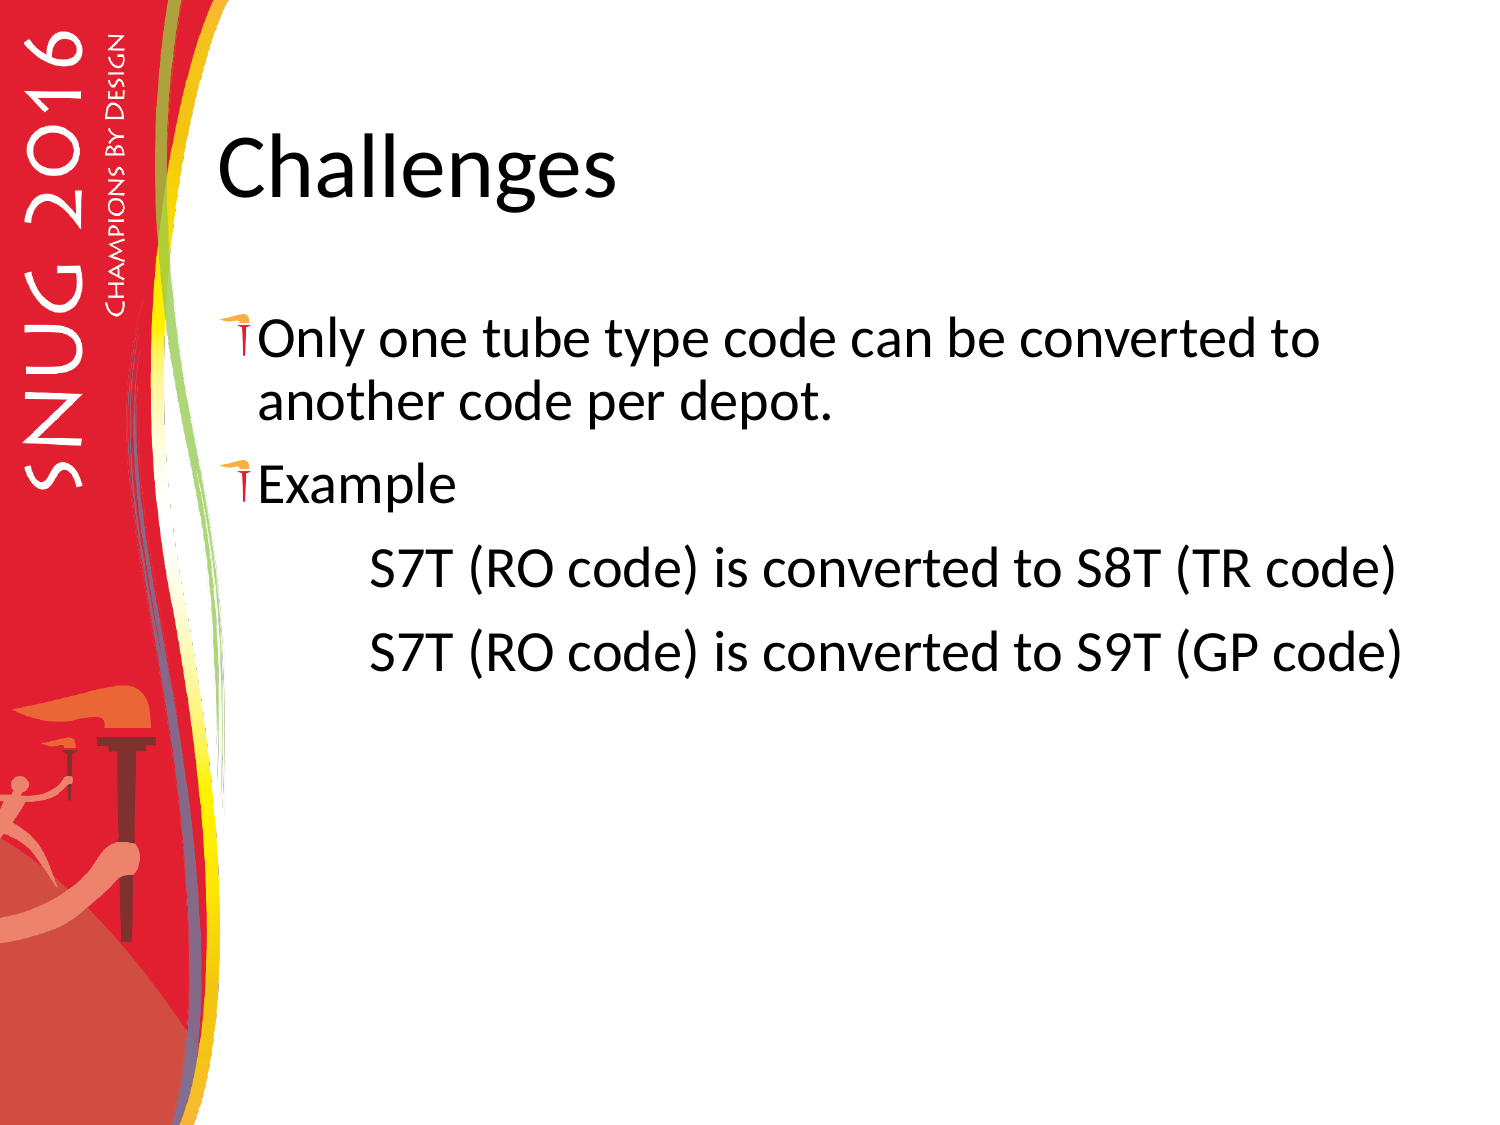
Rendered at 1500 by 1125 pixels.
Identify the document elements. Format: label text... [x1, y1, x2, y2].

picture [219, 314, 253, 356]
title Challenges [202, 59, 1497, 278]
list Only one tube type code can be converted to another code per depot. Example S7T (RO code) is converted to S8T (TR code) S7T (RO code) is converted to S9T (GP code) [204, 299, 1482, 1014]
picture [0, 0, 232, 1125]
picture [219, 460, 253, 502]
